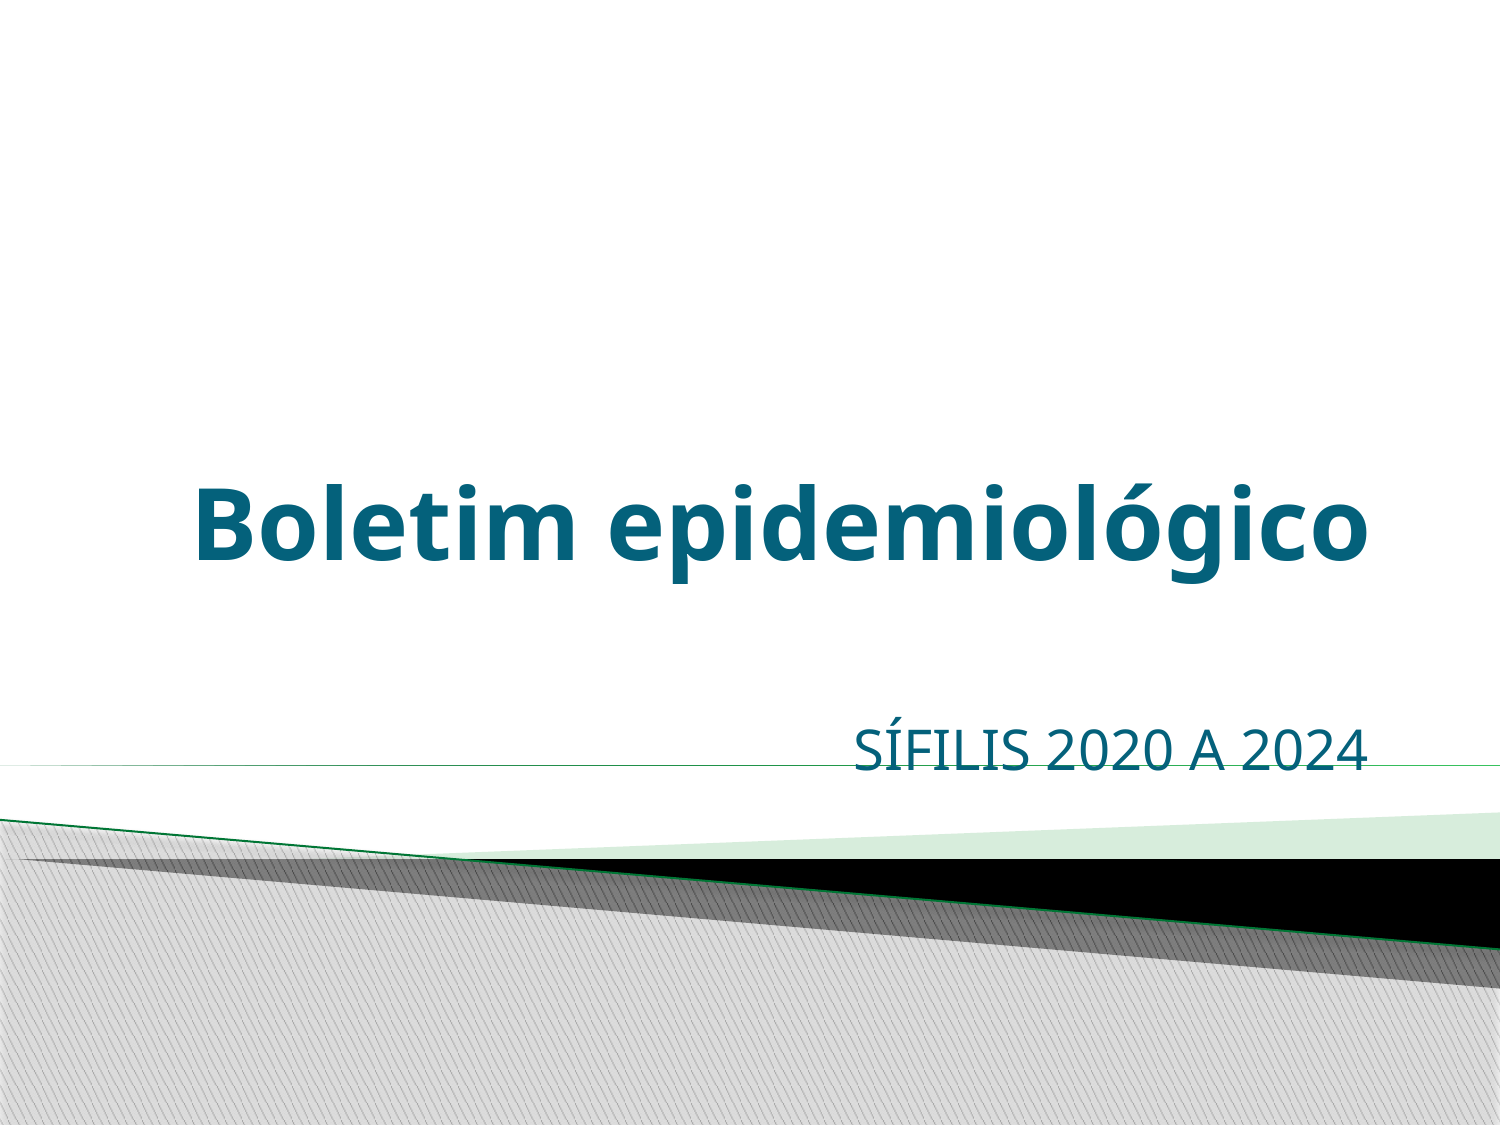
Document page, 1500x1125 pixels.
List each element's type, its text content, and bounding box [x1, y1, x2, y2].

subtitle SÍFILIS 2020 A 2024 [112, 592, 1388, 790]
title Boletim epidemiológico [112, 287, 1388, 588]
picture [5, 859, 1500, 989]
